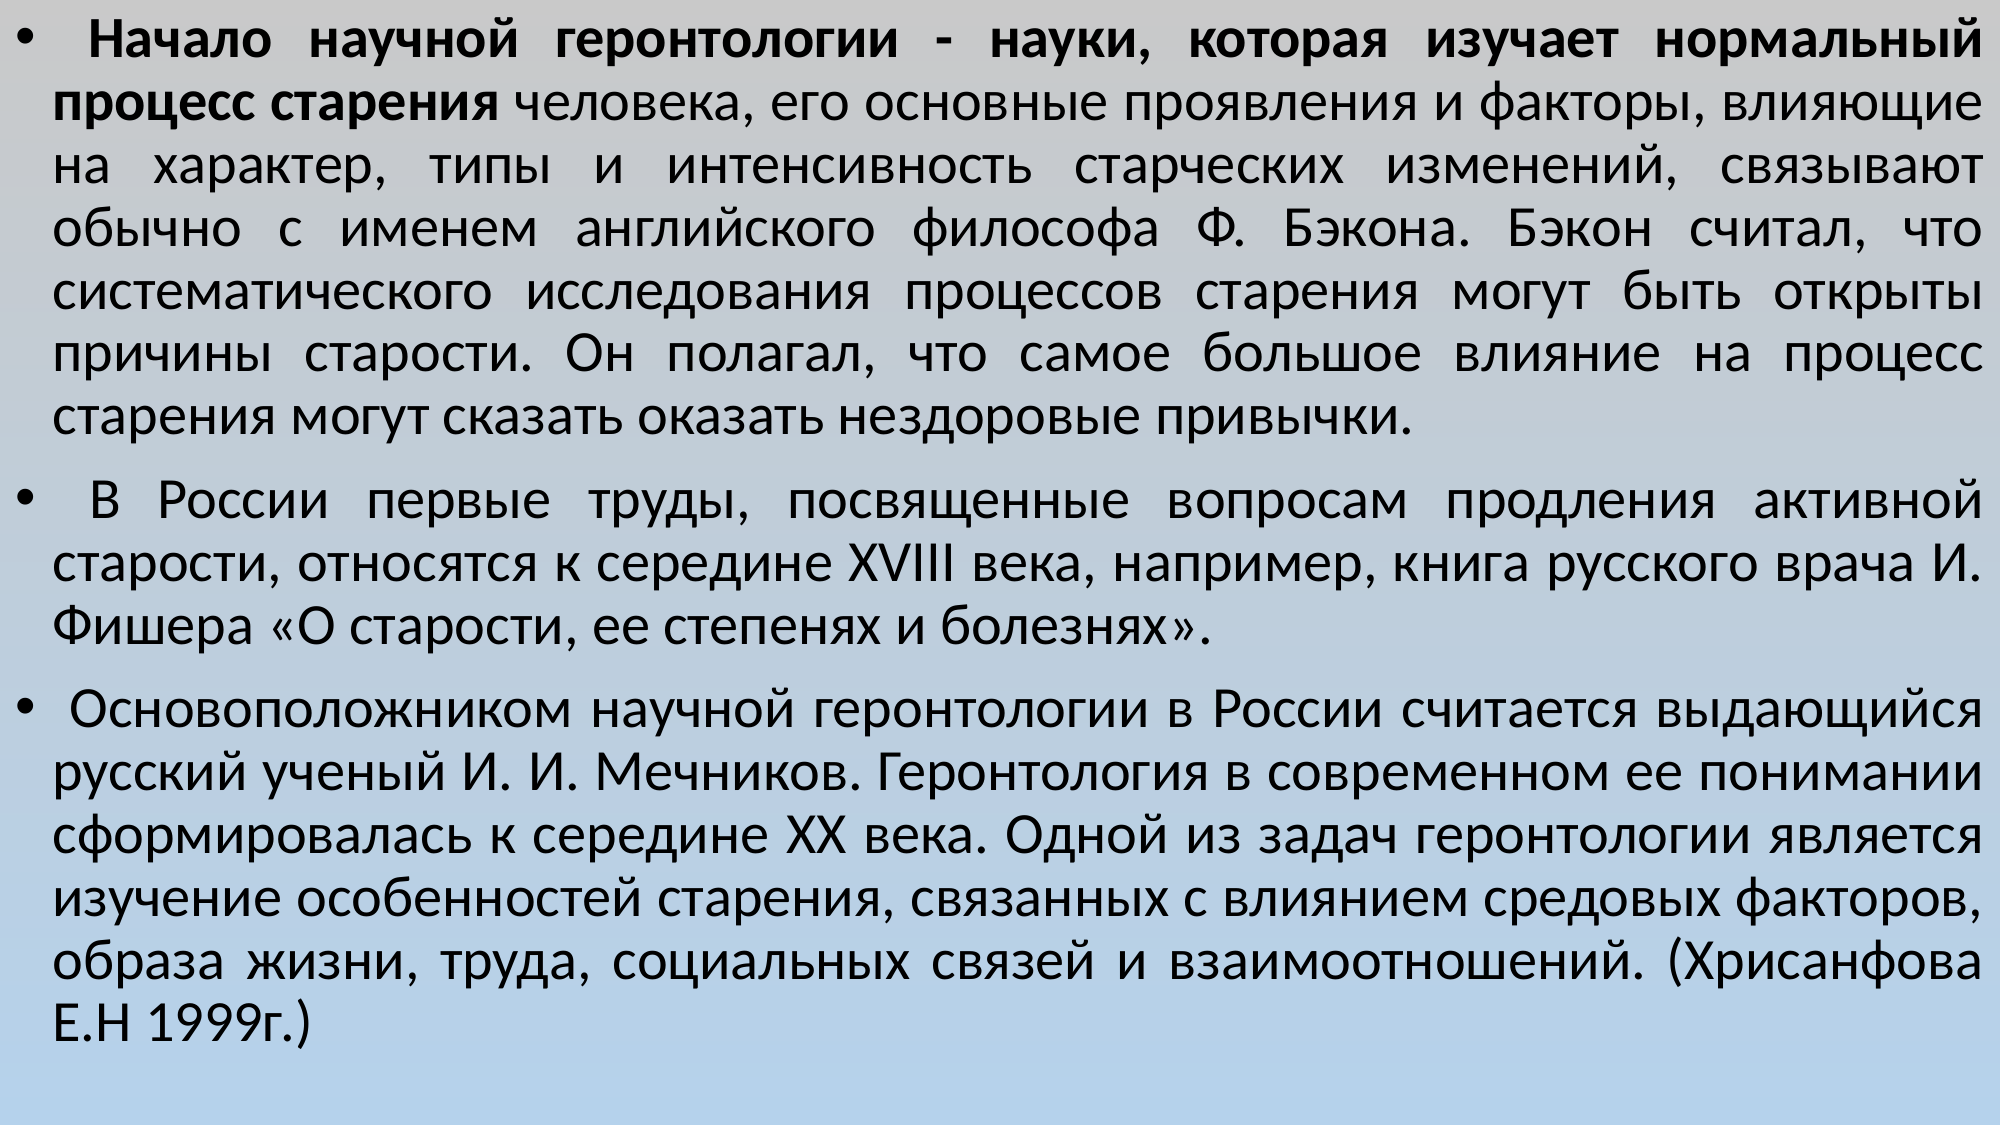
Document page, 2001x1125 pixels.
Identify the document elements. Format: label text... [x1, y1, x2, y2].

list Начало научной геронтологии - науки, которая изучает нормальный процесс старения человека, его основные проявления и факторы, влияющие на характер, типы и интенсивность старческих изменений, связывают обычно с именем английского философа Ф. Бэкона. Бэкон считал, что систематического исследования процессов старения могут быть открыты причины старости. Он полагал, что самое большое влияние на процесс старения могут сказать оказать нездоровые привычки. В России первые труды, посвященные вопросам продления активной старости, относятся к середине XVIII века, например, книга русского врача И. Фишера «О старости, ее степенях и болезнях». Основоположником научной геронтологии в России считается выдающийся русский ученый И. И. Мечников. Геронтология в современном ее понимании сформировалась к середине XX века. Одной из задач геронтологии является изучение особенностей старения, связанных с влиянием средовых факторов, образа жизни, труда, социальных связей и взаимоотношений. (Хрисанфова Е.Н 1999г.) [0, 0, 2000, 1125]
